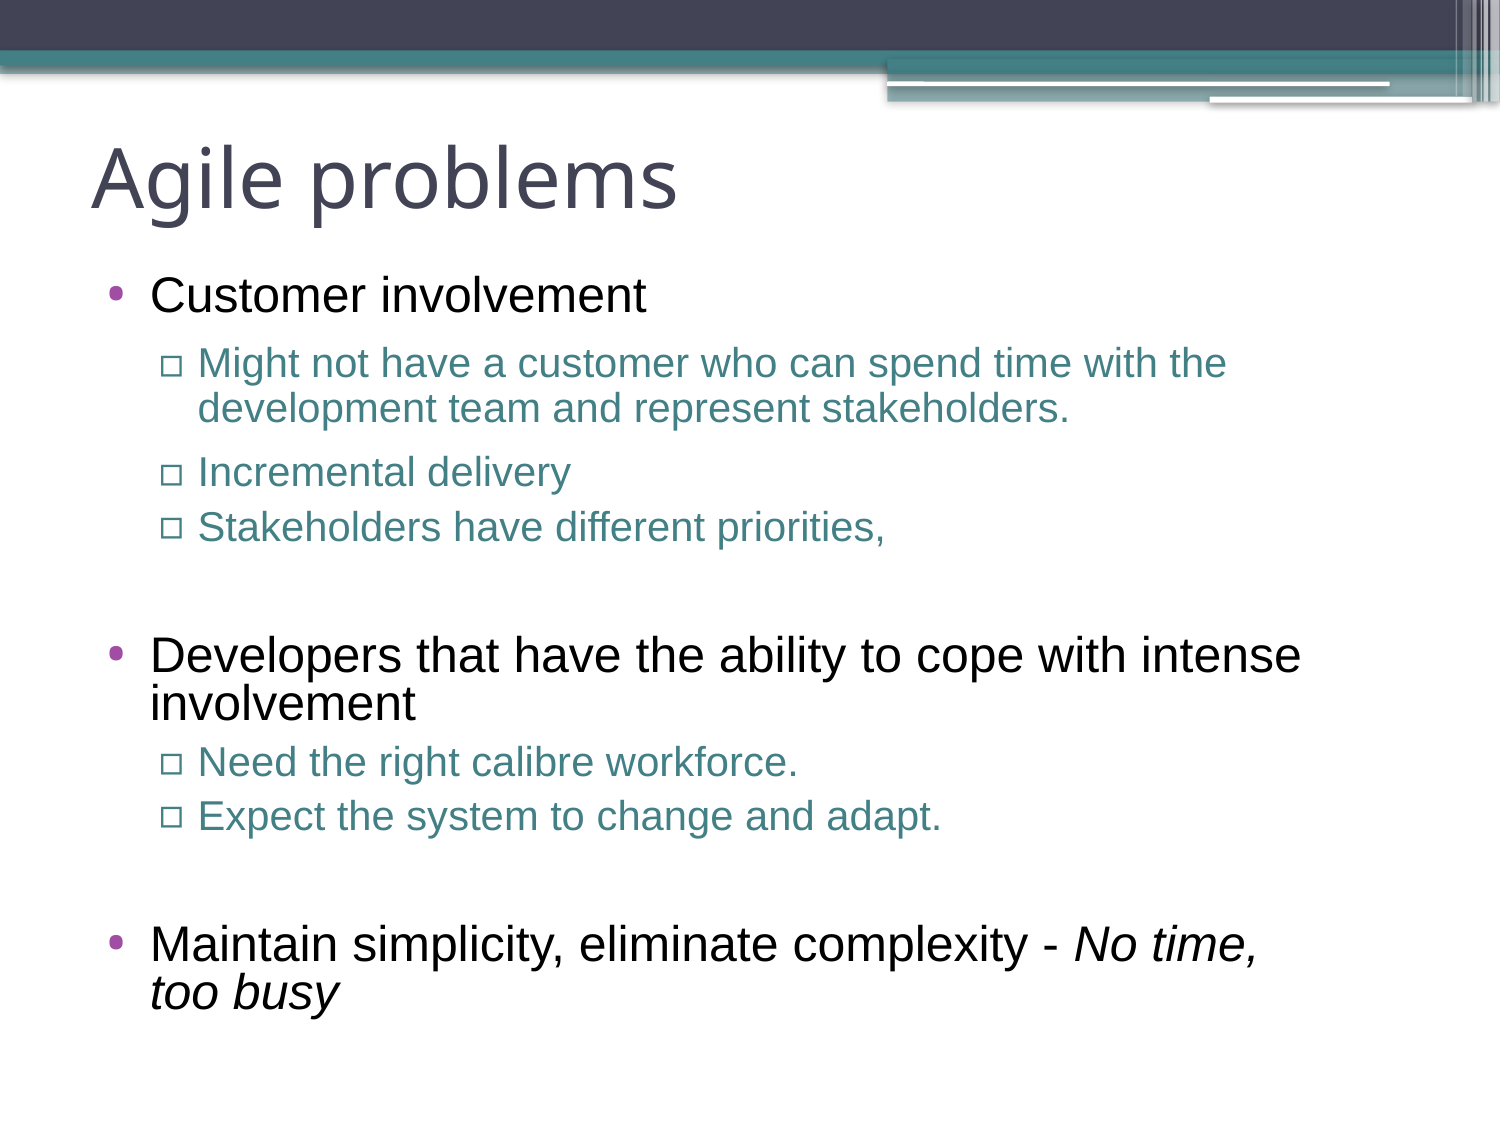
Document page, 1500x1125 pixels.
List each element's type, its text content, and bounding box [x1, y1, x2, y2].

title Agile problems [76, 87, 1427, 263]
list Customer involvement Might not have a customer who can spend time with the development team and represent stakeholders. Incremental delivery Stakeholders have different priorities, Developers that have the ability to cope with intense involvement Need the right calibre workforce. Expect the system to change and adapt. Maintain simplicity, eliminate complexity - No time, too busy [75, 267, 1341, 1106]
